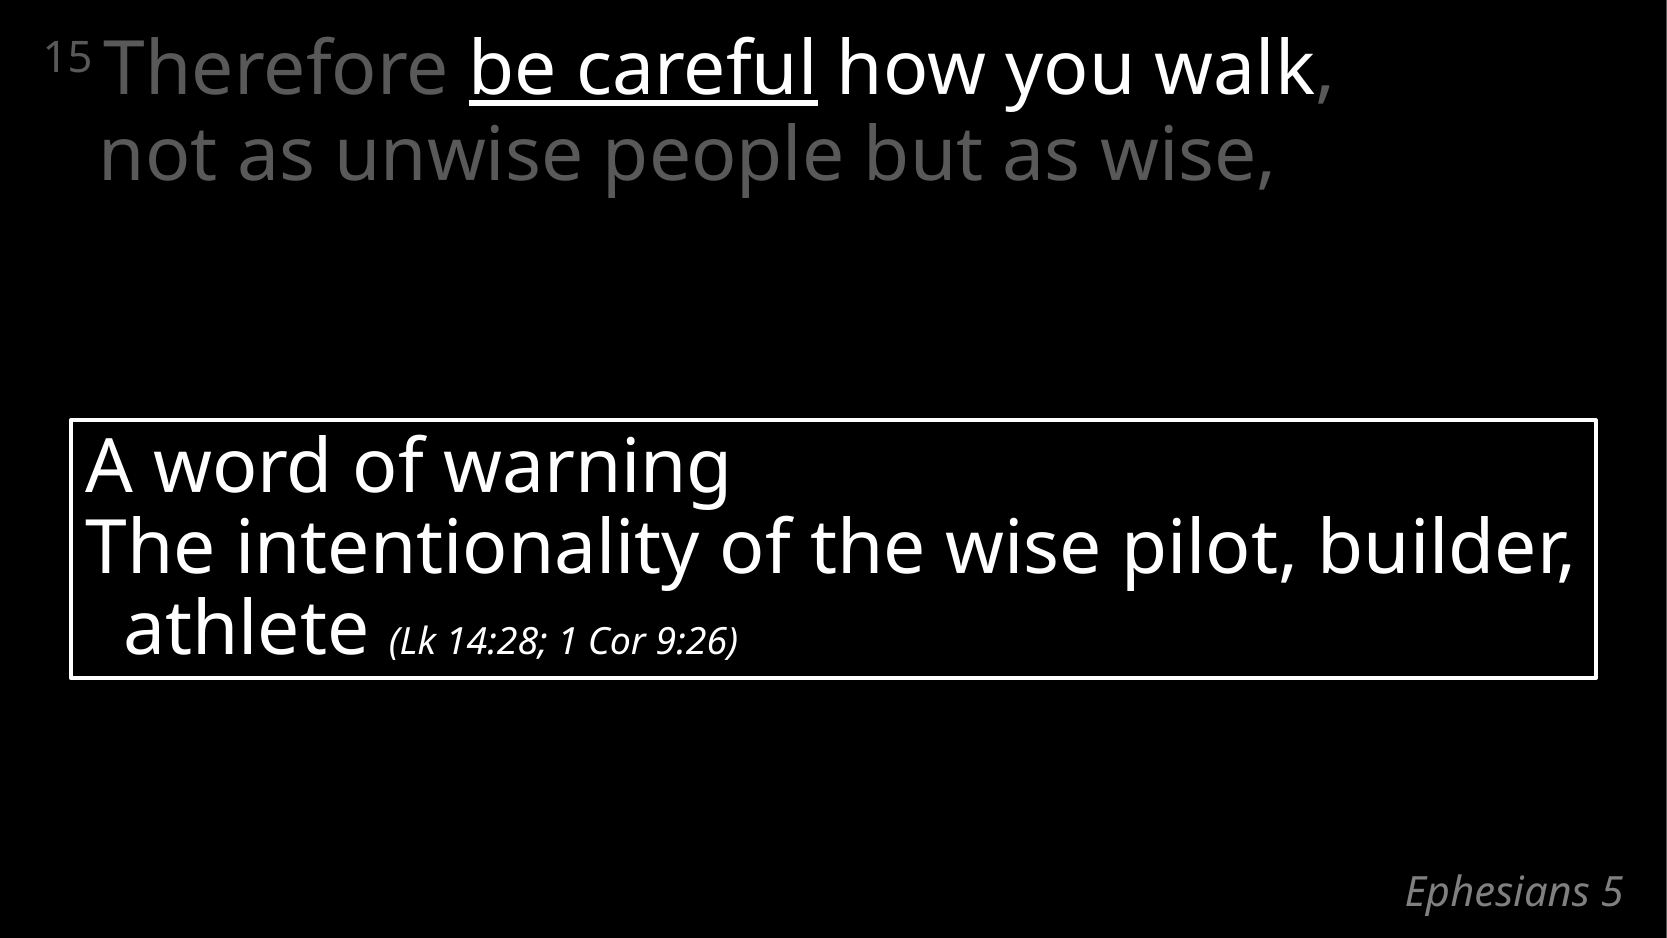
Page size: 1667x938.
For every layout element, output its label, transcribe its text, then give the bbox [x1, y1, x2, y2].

title Ephesians 5 [1058, 834, 1640, 923]
list 15 Therefore be careful how you walk, not as unwise people but as wise, [27, 18, 1640, 813]
text_box A word of warning The intentionality of the wise pilot, builder, athlete (Lk 14:28; 1 Cor 9:26) [70, 420, 1596, 678]
